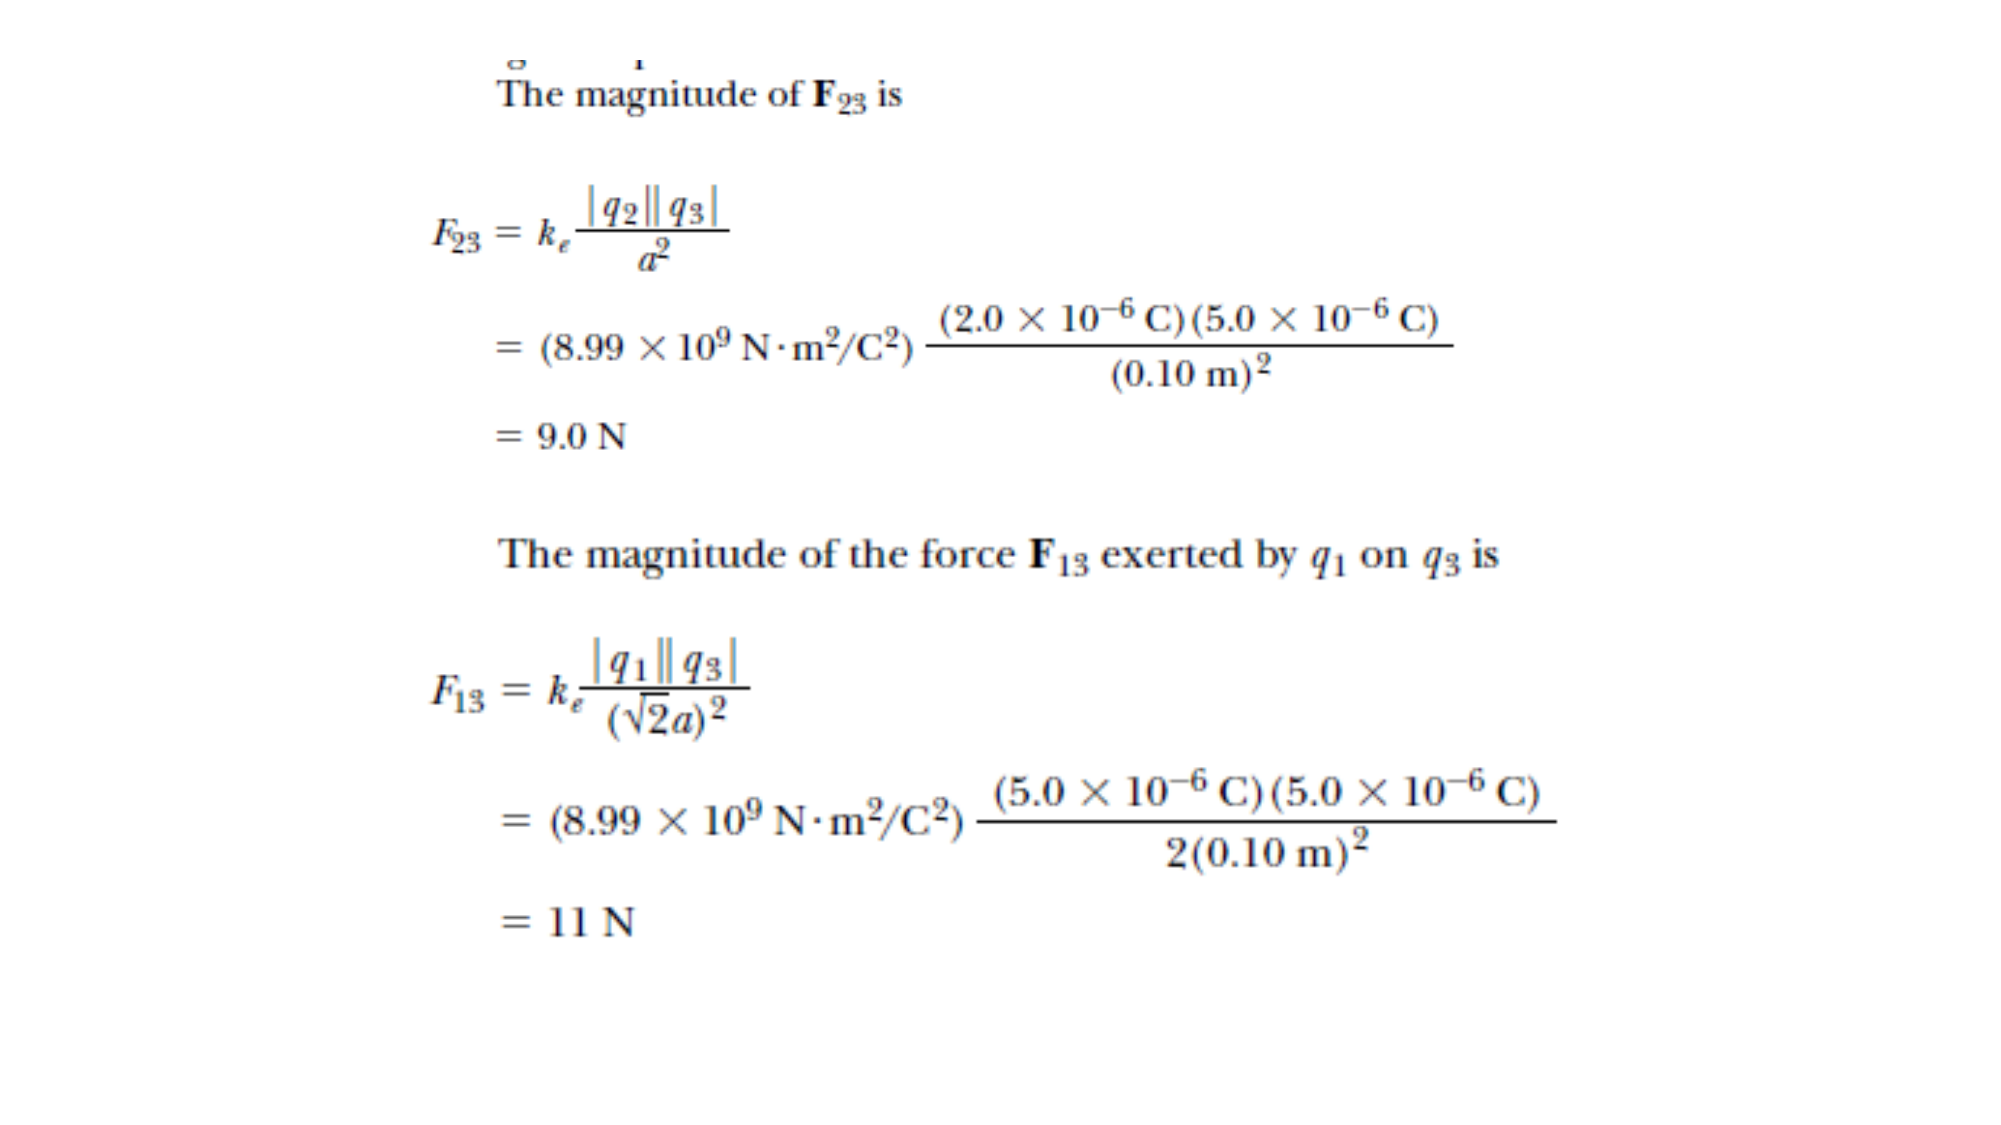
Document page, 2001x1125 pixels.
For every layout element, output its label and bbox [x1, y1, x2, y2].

picture [409, 60, 1639, 978]
